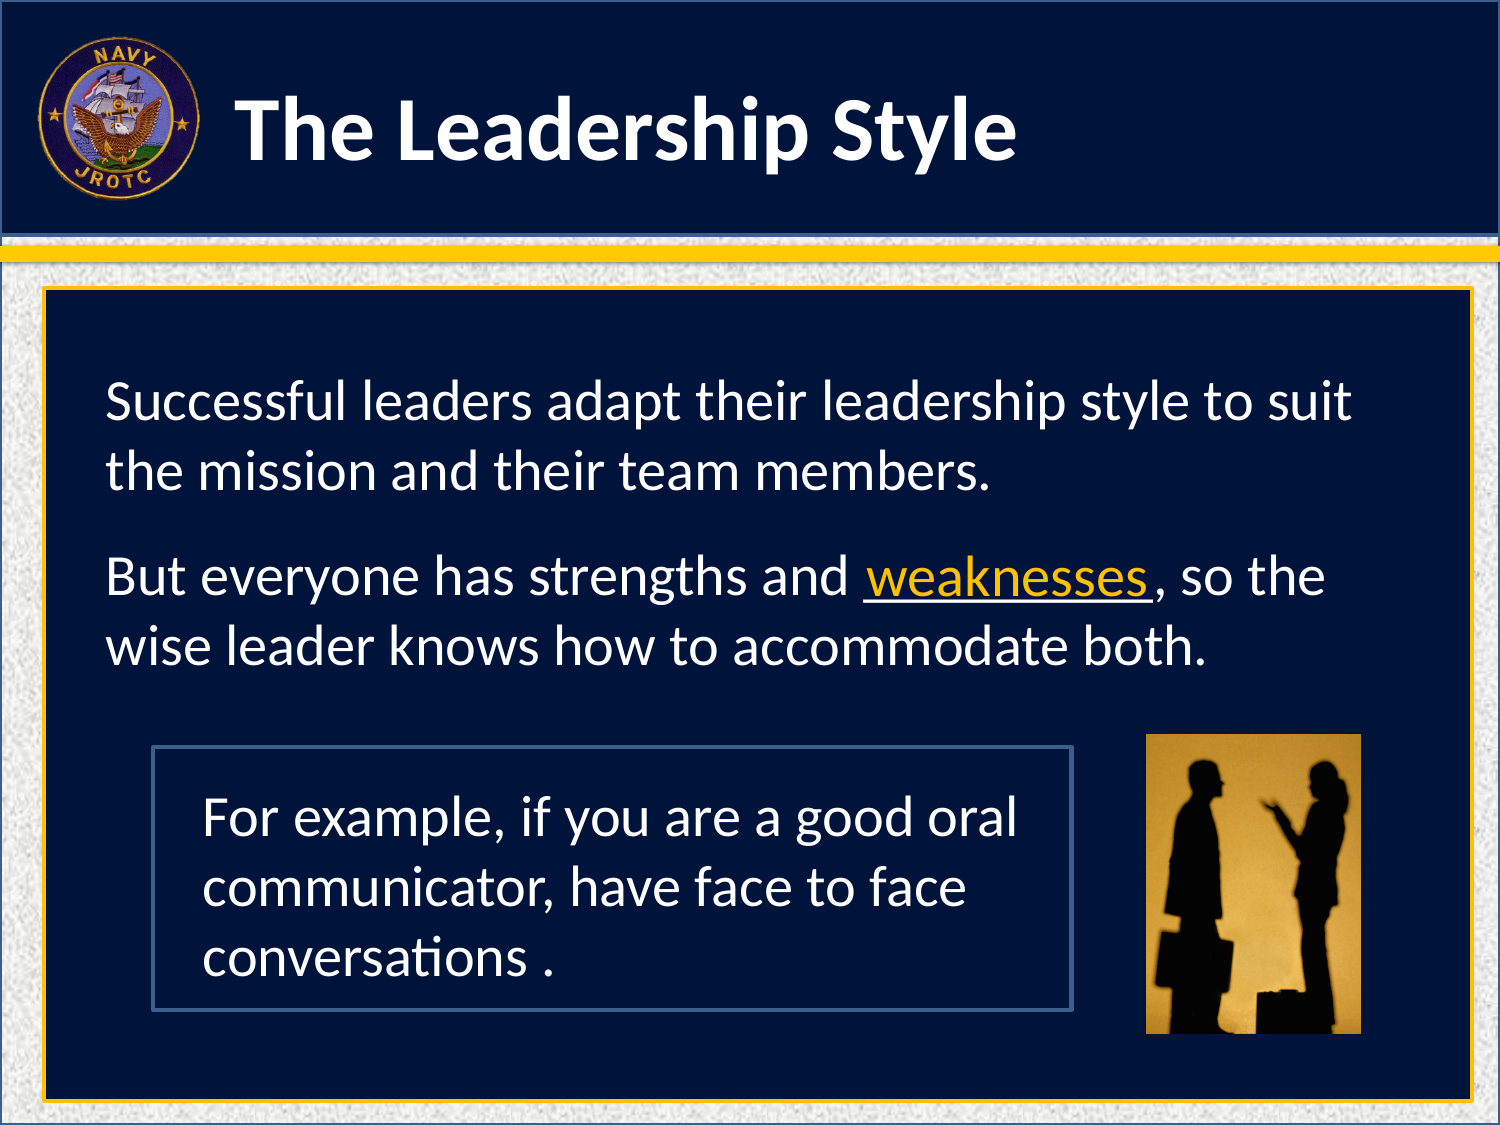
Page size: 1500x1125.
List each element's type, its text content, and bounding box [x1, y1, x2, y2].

text_box weaknesses [851, 530, 1210, 616]
text_box [151, 745, 1074, 1012]
picture [2, 262, 1498, 1123]
picture [37, 34, 200, 201]
text_box Successful leaders adapt their leadership style to suit the mission and their team members. But everyone has strengths and __________, so the wise leader knows how to accommodate both. [91, 355, 1433, 825]
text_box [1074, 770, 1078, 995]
picture [2, 237, 1498, 246]
list The Leadership Style [232, 66, 1438, 172]
